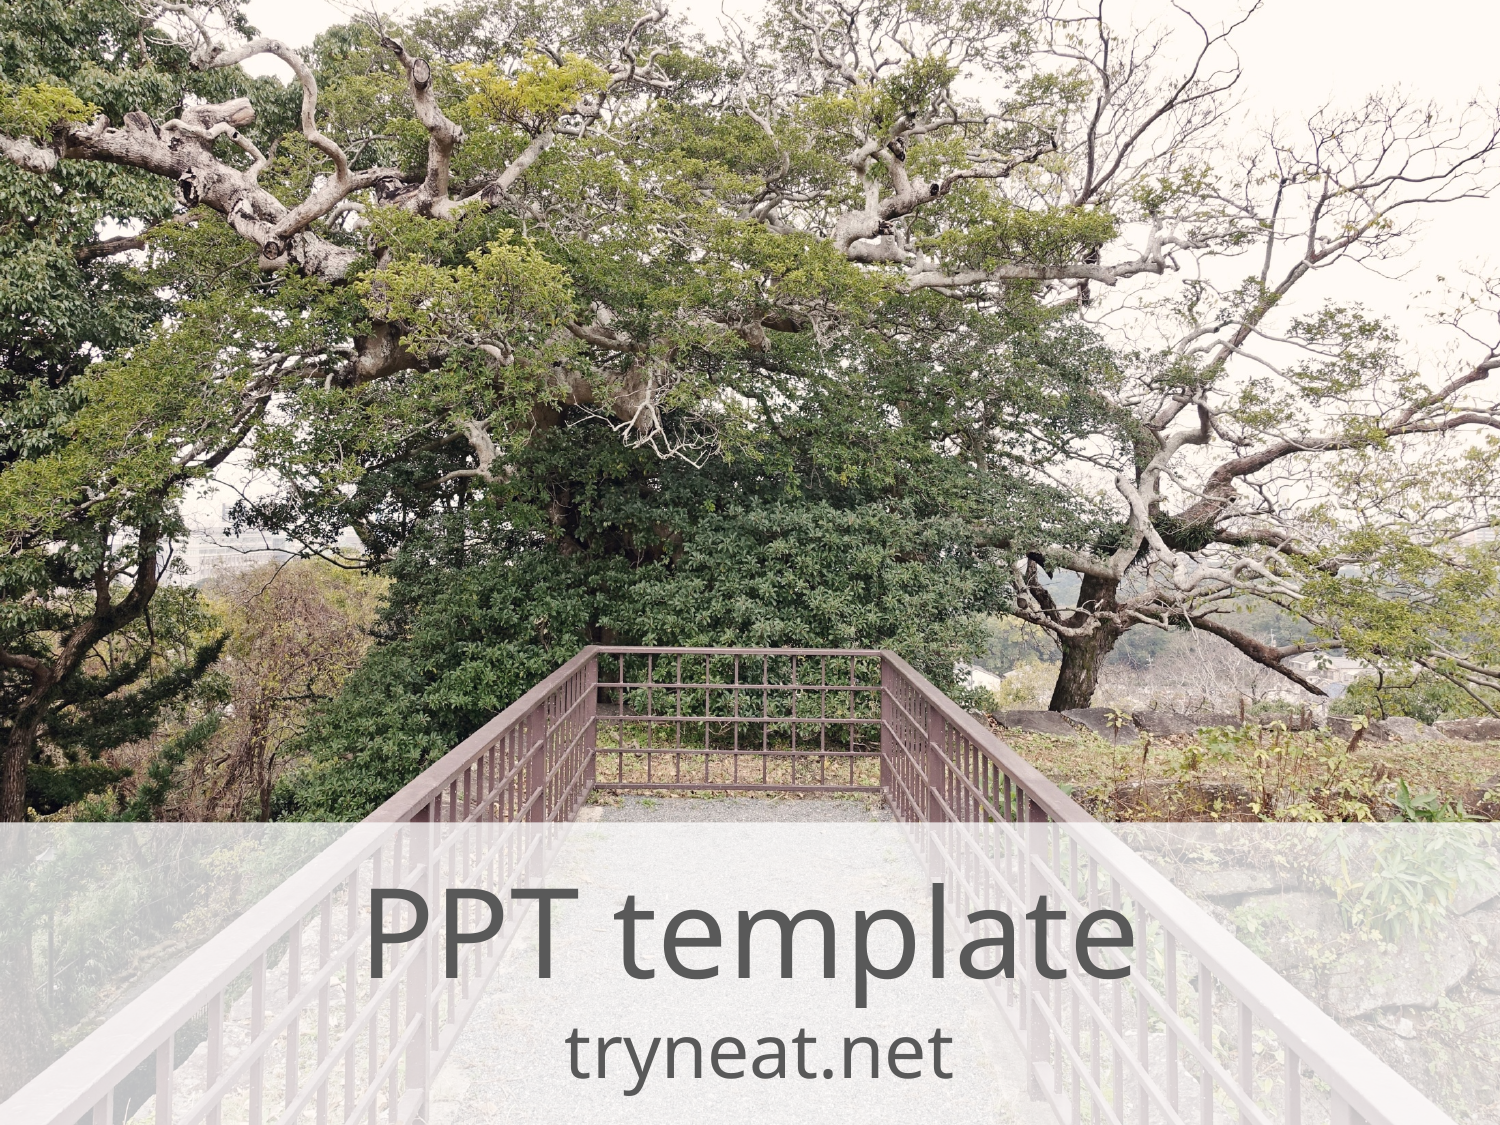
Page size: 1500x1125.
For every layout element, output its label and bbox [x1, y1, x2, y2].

text_box [0, 0, 1500, 1125]
